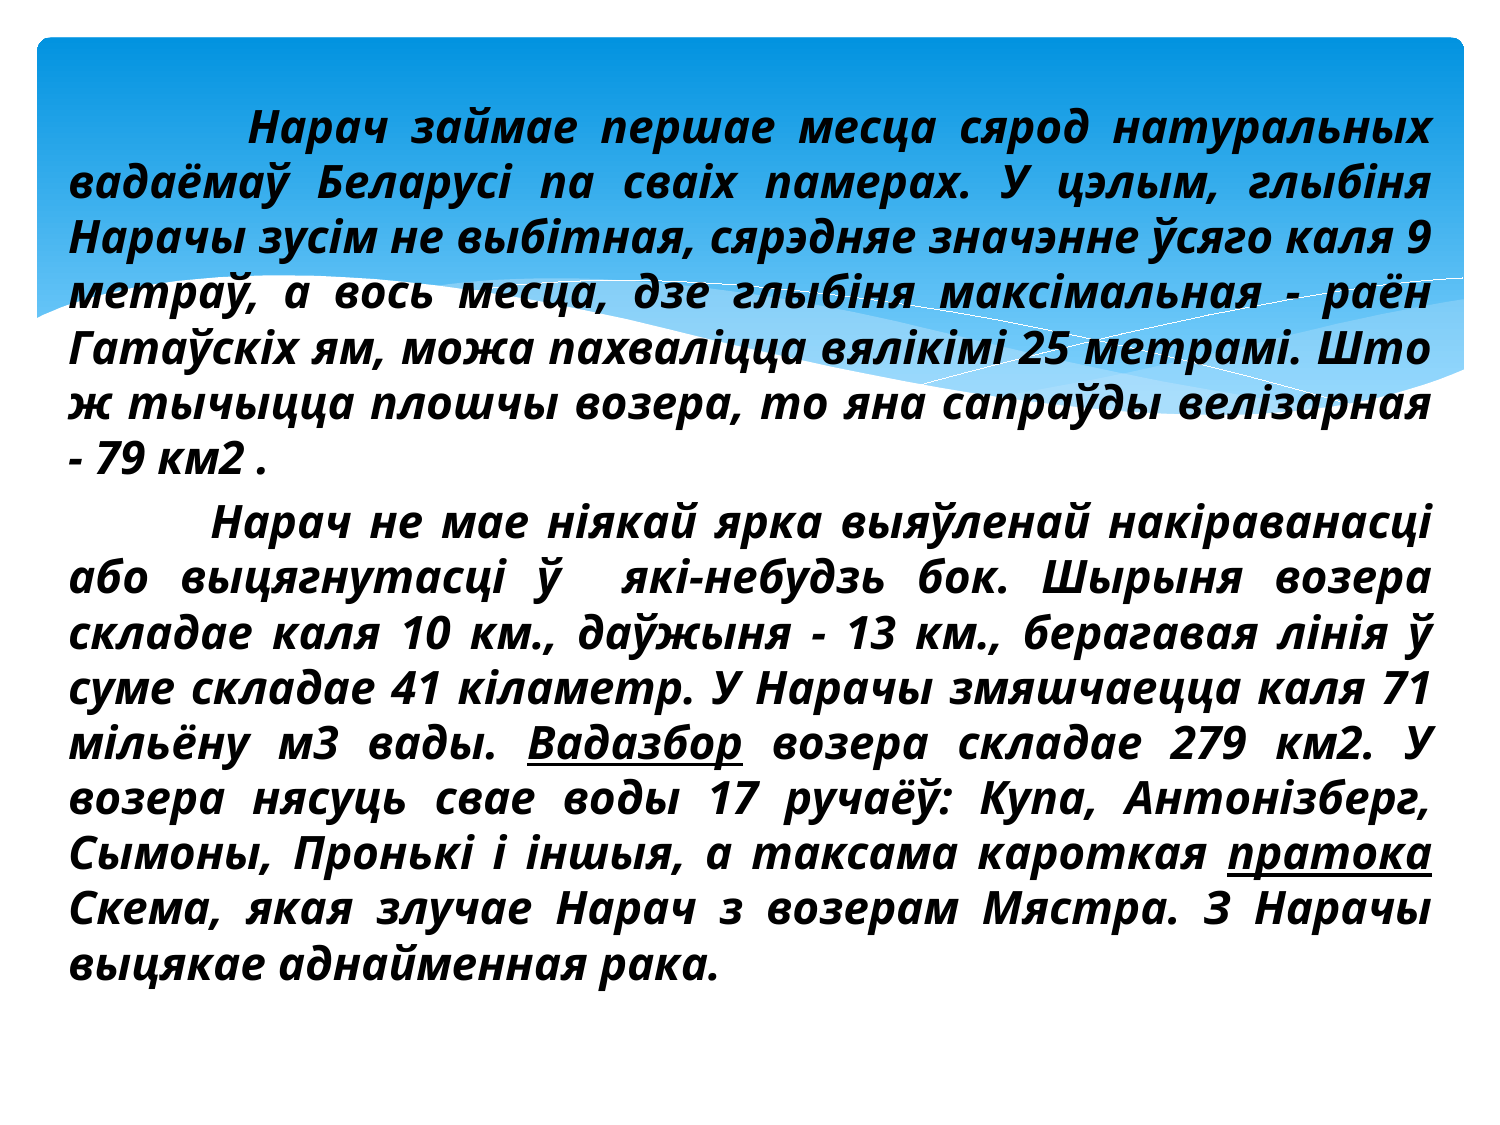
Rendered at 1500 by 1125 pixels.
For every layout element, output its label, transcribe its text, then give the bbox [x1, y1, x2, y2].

list Нарач займае першае месца сярод натуральных вадаёмаў Беларусі па сваіх памерах. У цэлым, глыбіня Нарачы зусім не выбітная, сярэдняе значэнне ўсяго каля 9 метраў, а вось месца, дзе глыбіня максімальная - раён Гатаўскіх ям, можа пахваліцца вялікімі 25 метрамі. Што ж тычыцца плошчы возера, то яна сапраўды велізарная - 79 км2 . Нарач не мае ніякай ярка выяўленай накіраванасці або выцягнутасці ў які-небудзь бок. Шырыня возера складае каля 10 км., даўжыня - 13 км., берагавая лінія ў суме складае 41 кіламетр. У Нарачы змяшчаецца каля 71 мільёну м3 вады. Вадазбор возера складае 279 км2. У возера нясуць свае воды 17 ручаёў: Купа, Антонізберг, Сымоны, Пронькі і іншыя, а таксама кароткая пратока Скема, якая злучае Нарач з возерам Мястра. З Нарачы выцякае аднайменная рака. [53, 90, 1447, 1005]
